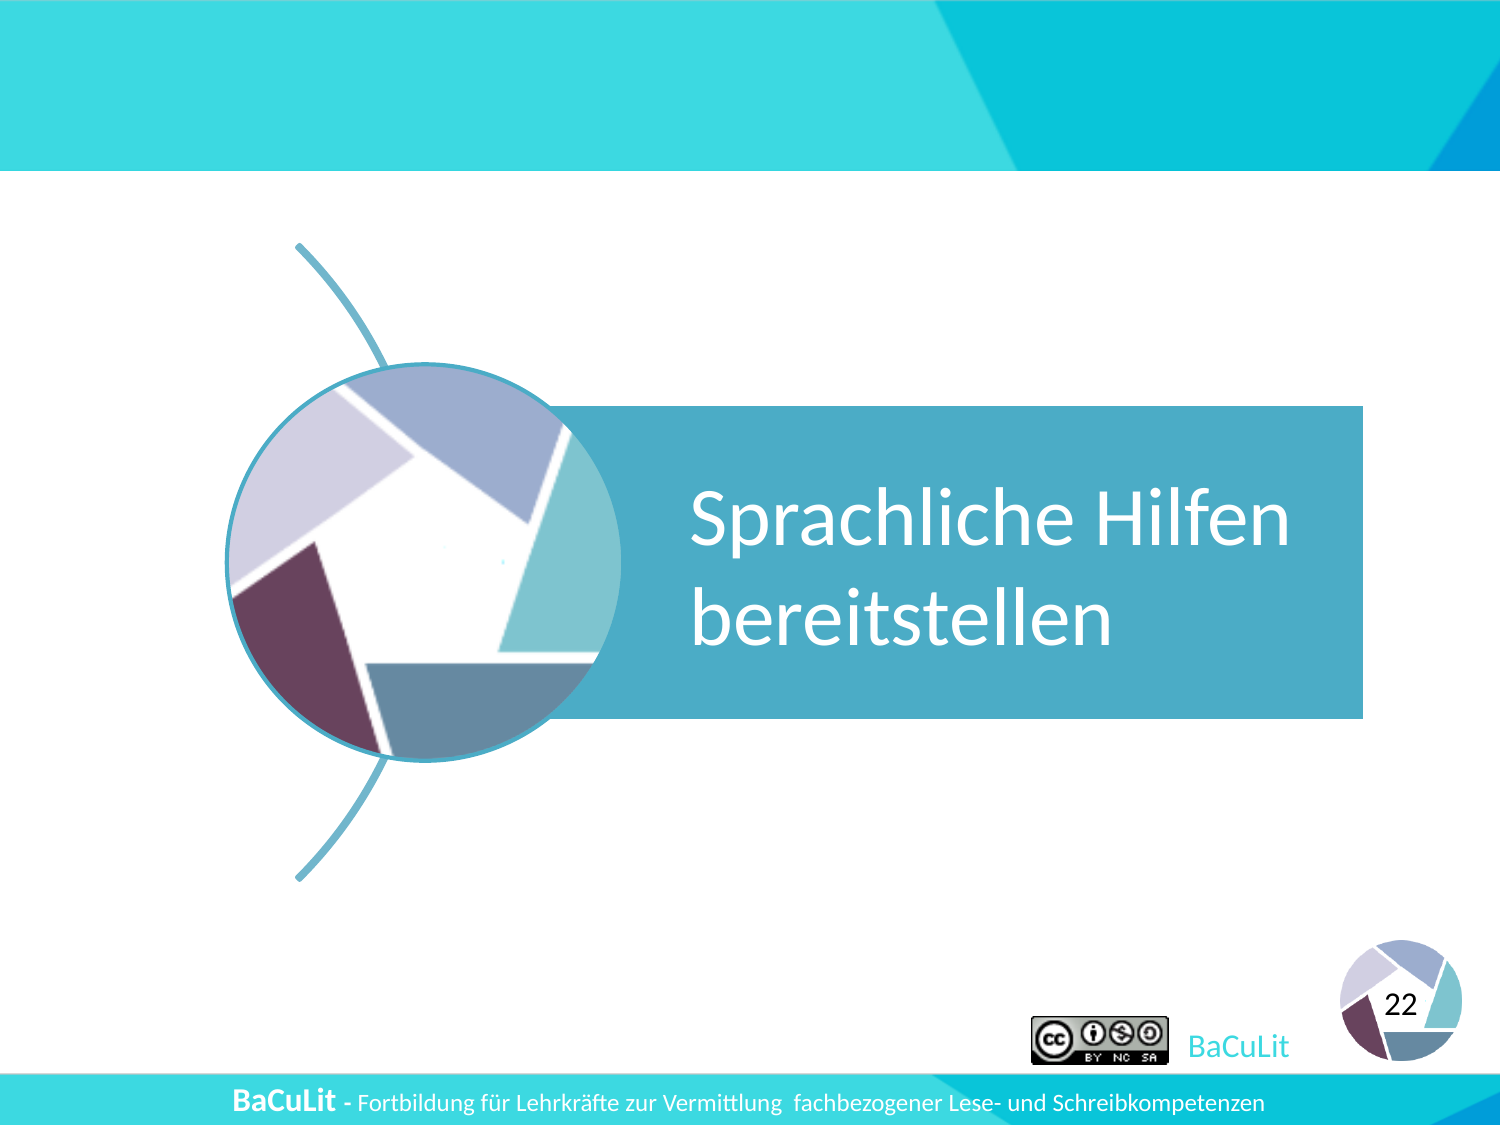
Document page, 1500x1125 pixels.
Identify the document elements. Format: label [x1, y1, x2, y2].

text_box [424, 403, 1365, 722]
text_box [295, 758, 388, 882]
picture [0, 0, 1500, 171]
text_box [224, 362, 545, 763]
picture [1031, 1016, 1169, 1065]
picture [1340, 940, 1462, 1061]
text_box [295, 242, 388, 367]
picture [0, 1073, 1500, 1125]
